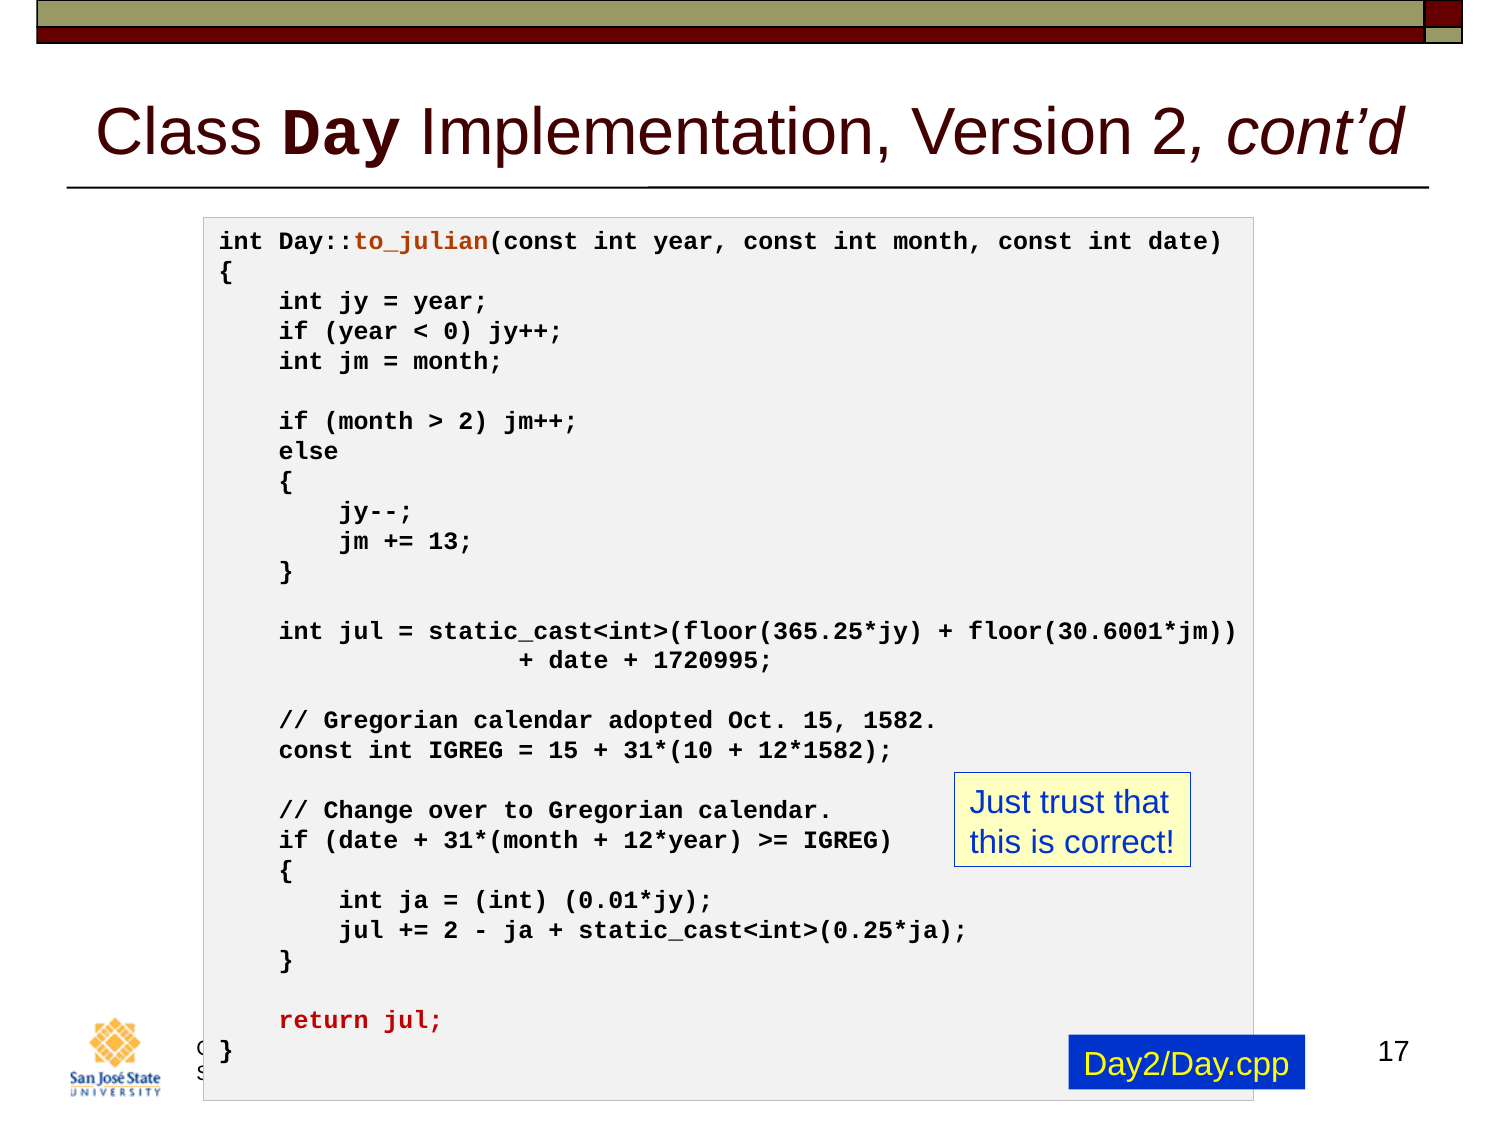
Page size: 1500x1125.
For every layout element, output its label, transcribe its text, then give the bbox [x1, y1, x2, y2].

title Class Day Implementation, Version 2, cont’d [75, 67, 1425, 175]
text_box Day2/Day.cpp [1068, 1034, 1306, 1090]
picture [60, 1012, 166, 1112]
text_box Just trust that this is correct! [954, 772, 1191, 867]
text_box int Day::to_julian(const int year, const int month, const int date) { int jy = year; if (year < 0) jy++; int jm = month; if (month > 2) jm++; else { jy--; jm += 13; } int jul = static_cast<int>(floor(365.25*jy) + floor(30.6001*jm)) + date + 1720995; // Gregorian calendar adopted Oct. 15, 1582. const int IGREG = 15 + 31*(10 + 12*1582); // Change over to Gregorian calendar. if (date + 31*(month + 12*year) >= IGREG) { int ja = (int) (0.01*jy); jul += 2 - ja + static_cast<int>(0.25*ja); } return jul; } [203, 217, 1254, 1101]
slide_number 17 [1335, 1025, 1425, 1100]
